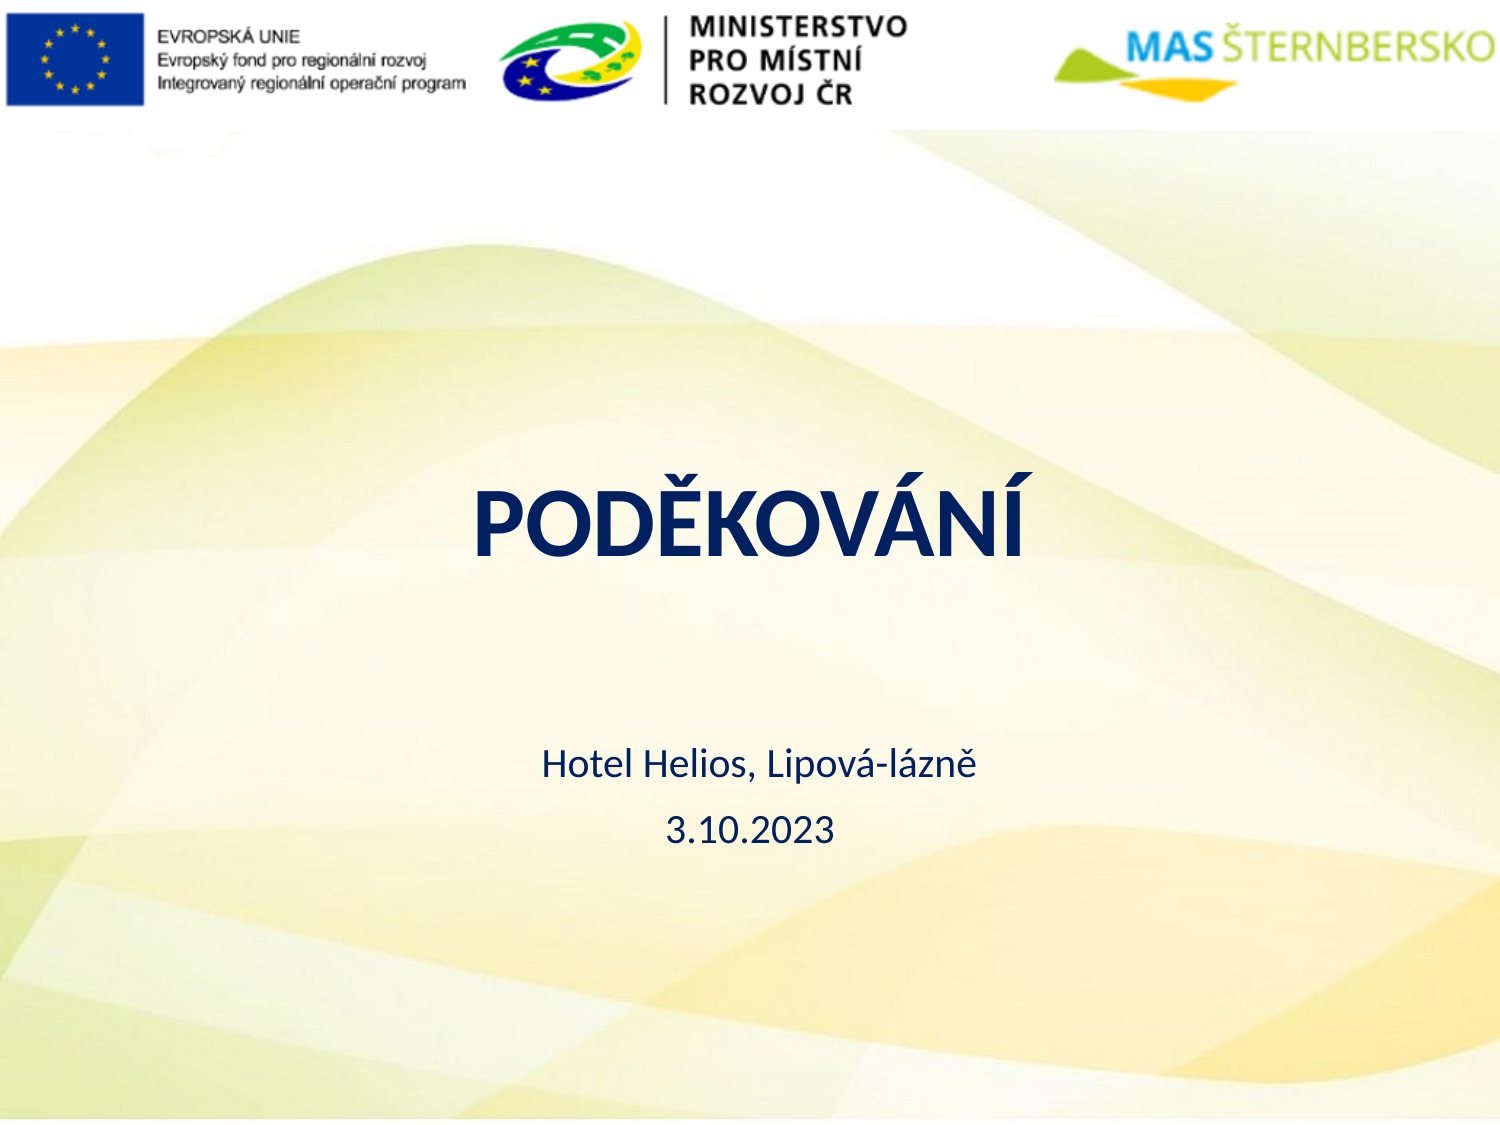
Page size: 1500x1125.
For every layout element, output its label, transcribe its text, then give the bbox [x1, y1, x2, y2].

picture [0, 0, 1500, 1125]
subtitle PODĚKOVÁNÍ Hotel Helios, Lipová-lázně 3.10.2023 [187, 463, 1313, 735]
